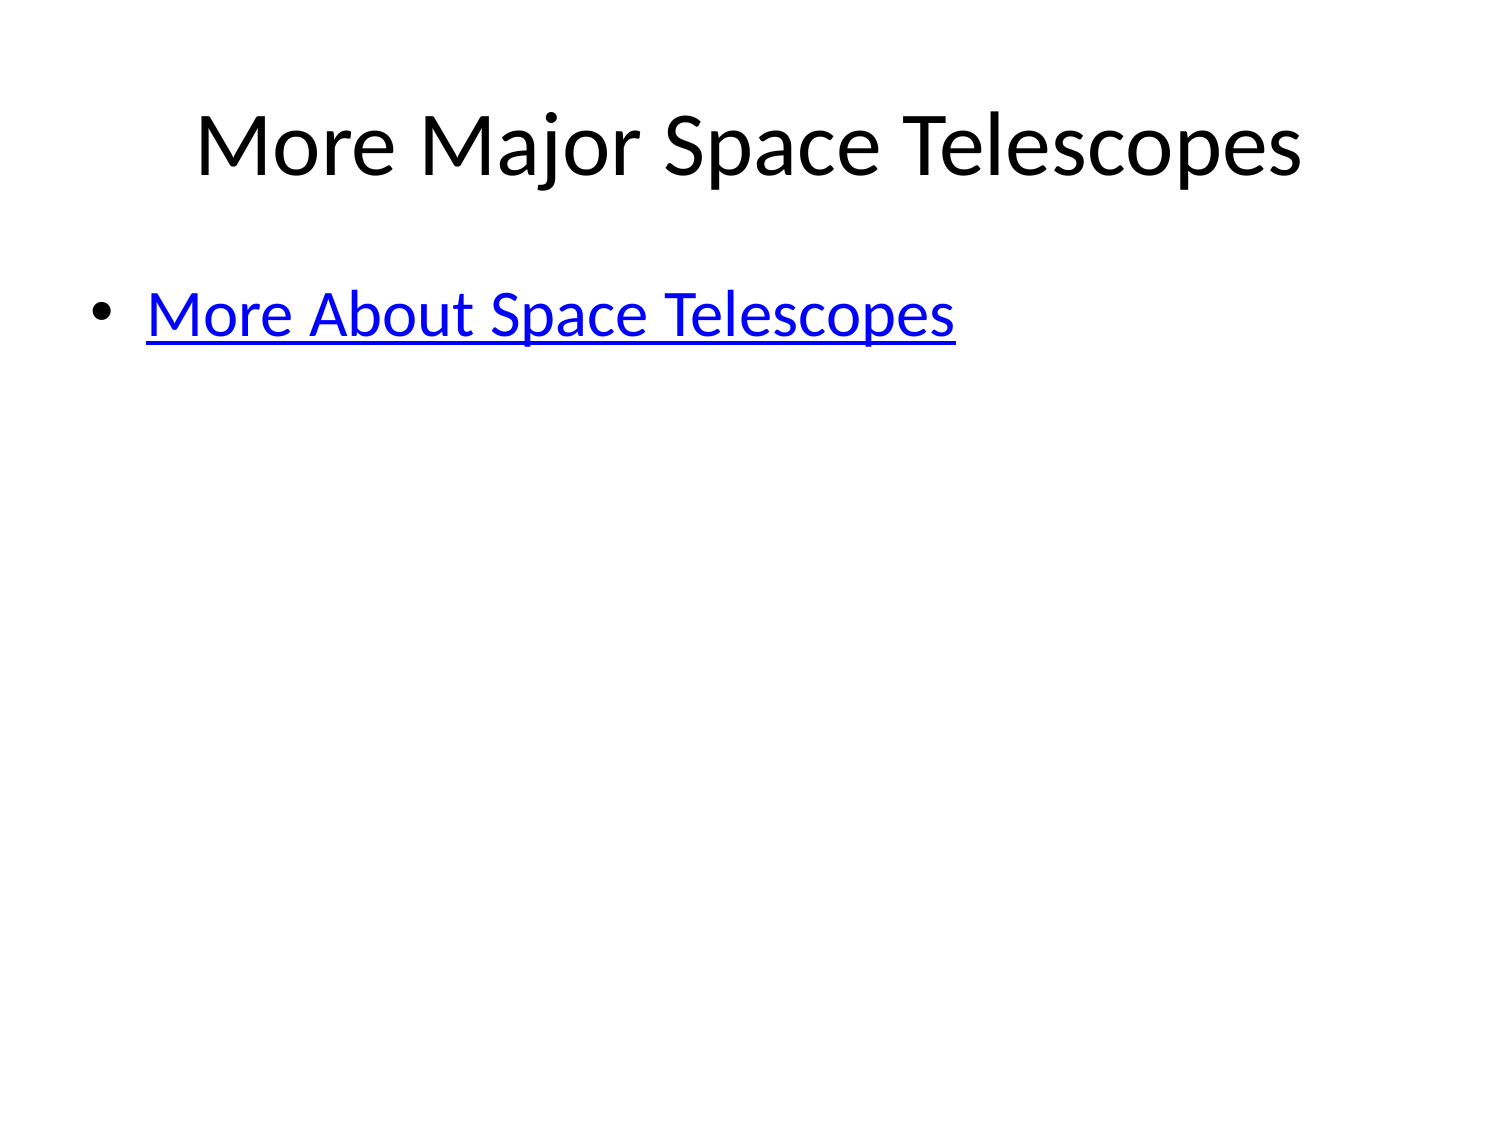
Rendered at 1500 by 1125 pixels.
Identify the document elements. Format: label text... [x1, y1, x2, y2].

title More Major Space Telescopes [75, 45, 1425, 233]
list More About Space Telescopes [75, 262, 1425, 1005]
